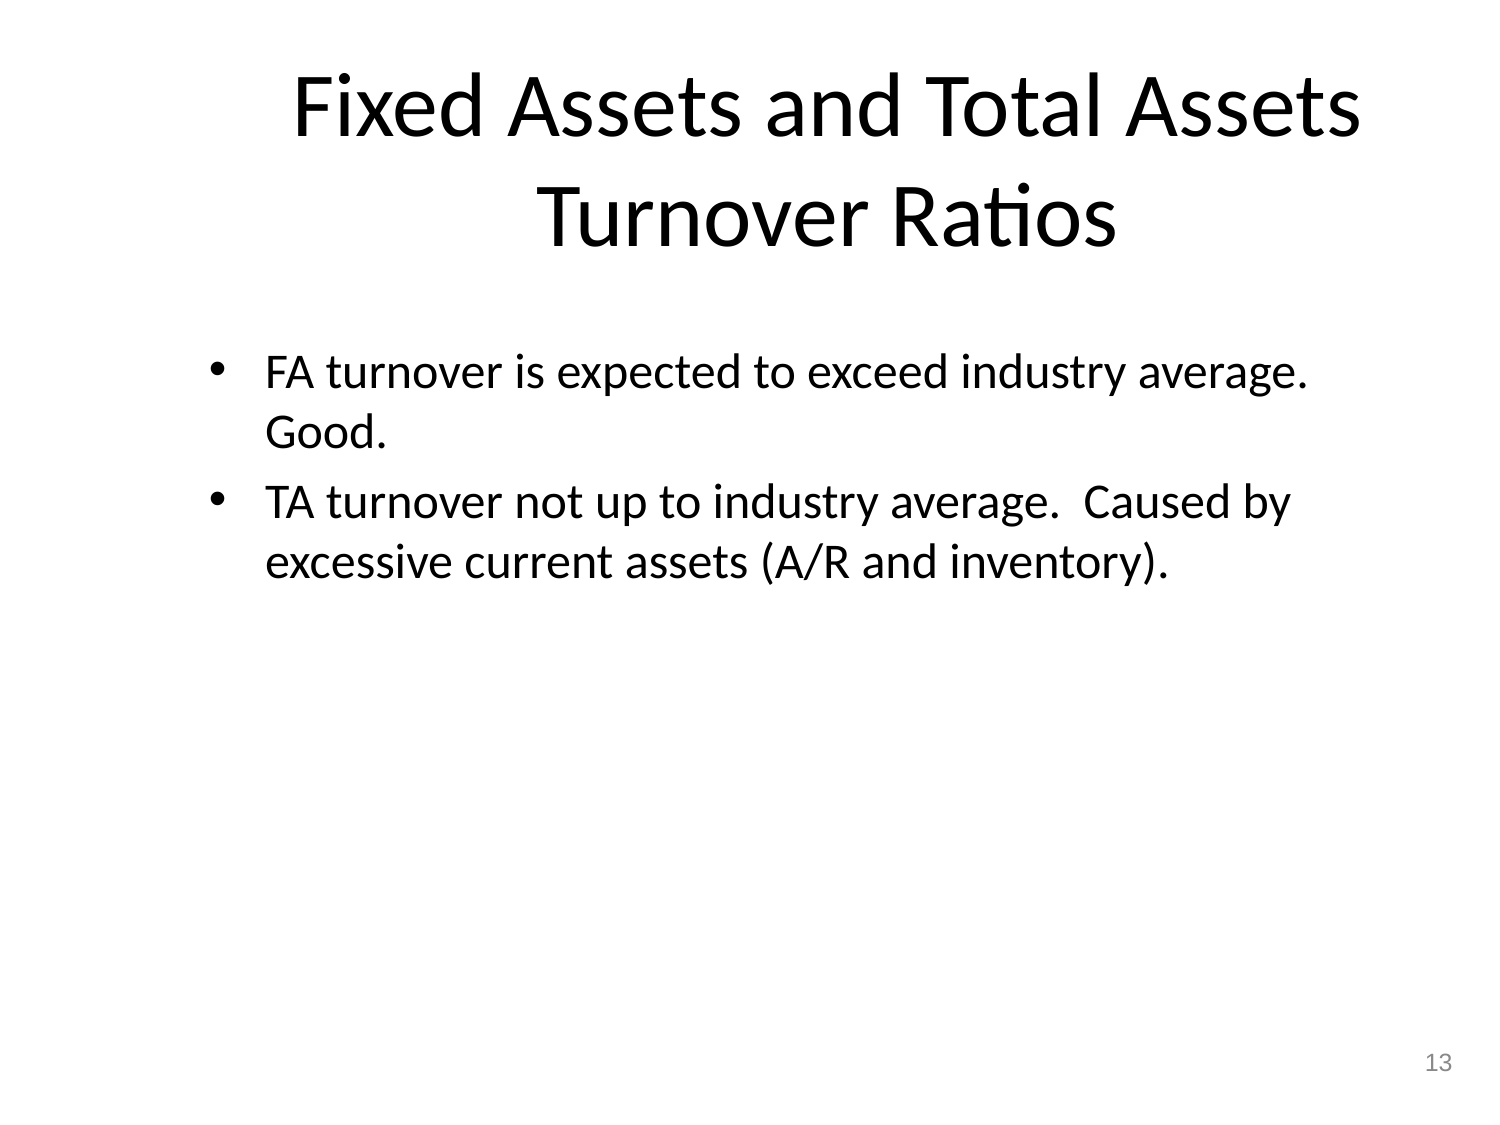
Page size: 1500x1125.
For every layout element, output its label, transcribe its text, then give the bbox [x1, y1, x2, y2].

title Fixed Assets and Total Assets Turnover Ratios [188, 35, 1468, 275]
list FA turnover is expected to exceed industry average. Good. TA turnover not up to industry average. Caused by excessive current assets (A/R and inventory). [193, 331, 1469, 655]
slide_number 13 [1155, 1024, 1468, 1100]
